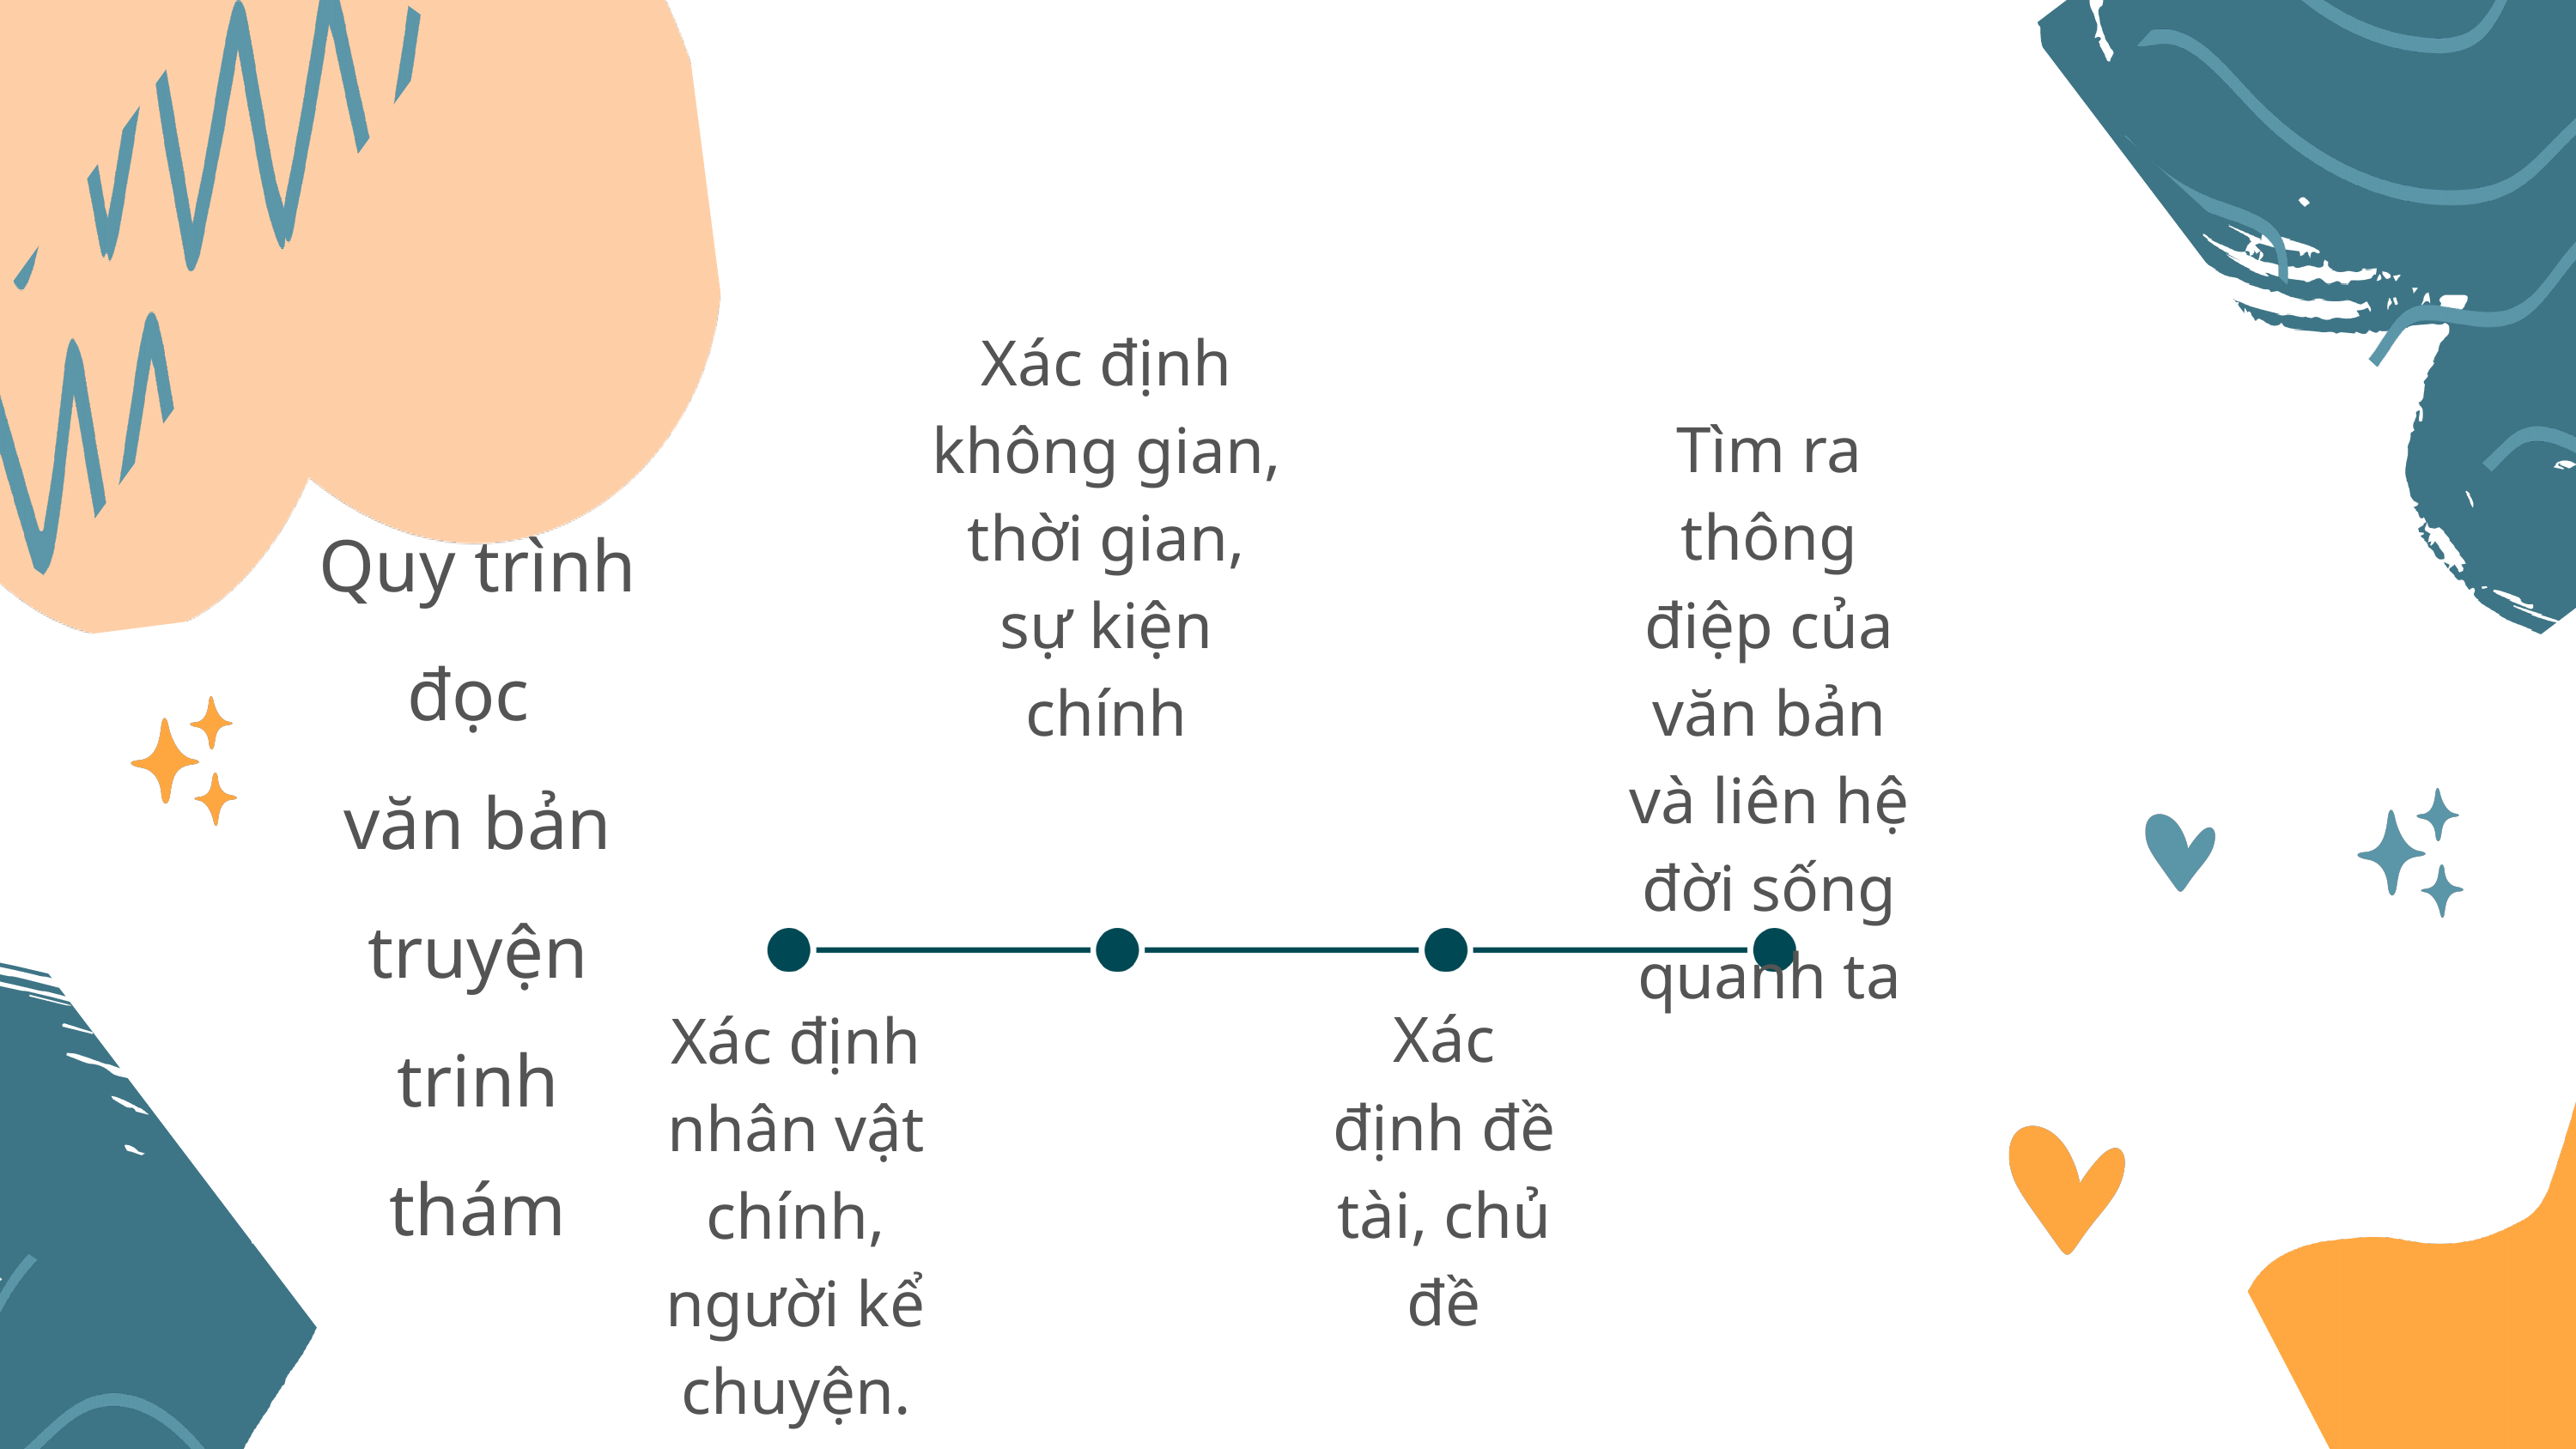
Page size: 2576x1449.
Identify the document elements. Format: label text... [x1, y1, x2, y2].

text_box [0, 919, 410, 1449]
text_box [2354, 786, 2465, 919]
text_box [2028, 0, 2576, 660]
text_box [766, 928, 1614, 972]
text_box [2008, 1125, 2125, 1255]
text_box [128, 694, 239, 828]
text_box Xác định nhân vật chính, người kể chuyện. [660, 988, 932, 1428]
text_box [0, 1234, 323, 1449]
text_box Xác định đề tài, chủ đề [1324, 987, 1564, 1338]
text_box Xác định không gian, thời gian, sự kiện chính [931, 310, 1282, 749]
text_box [2222, 1058, 2576, 1449]
text_box [2145, 814, 2215, 892]
text_box Quy trình đọc văn bản truyện trinh thám [303, 477, 653, 1250]
text_box [0, 0, 446, 580]
text_box Tìm ra thông điệp của văn bản và liên hệ đời sống quanh ta [1614, 397, 1924, 1011]
text_box [0, 0, 754, 646]
text_box [2087, 0, 2576, 549]
